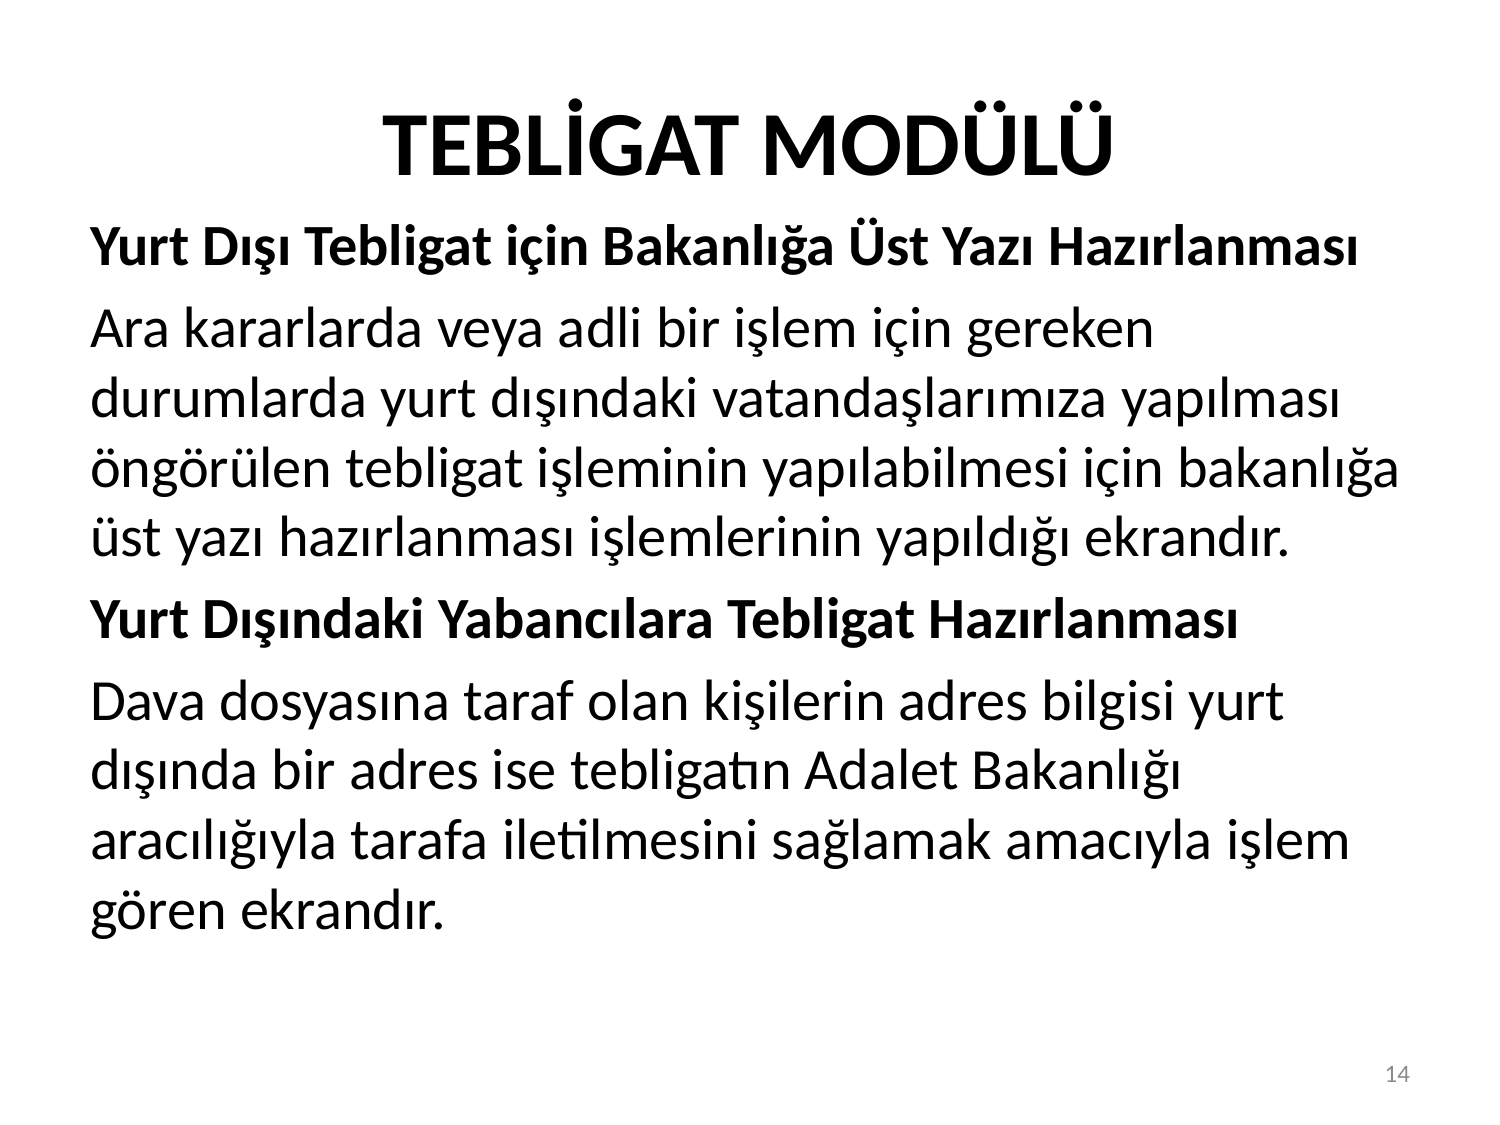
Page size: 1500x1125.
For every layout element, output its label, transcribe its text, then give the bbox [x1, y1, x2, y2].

list Yurt Dışı Tebligat için Bakanlığa Üst Yazı Hazırlanması Ara kararlarda veya adli bir işlem için gereken durumlarda yurt dışındaki vatandaşlarımıza yapılması öngörülen tebligat işleminin yapılabilmesi için bakanlığa üst yazı hazırlanması işlemlerinin yapıldığı ekrandır. Yurt Dışındaki Yabancılara Tebligat Hazırlanması Dava dosyasına taraf olan kişilerin adres bilgisi yurt dışında bir adres ise tebligatın Adalet Bakanlığı aracılığıyla tarafa iletilmesini sağlamak amacıyla işlem gören ekrandır. [75, 200, 1425, 1088]
slide_number 14 [1074, 1042, 1425, 1103]
title TEBLİGAT MODÜLÜ [75, 45, 1425, 200]
